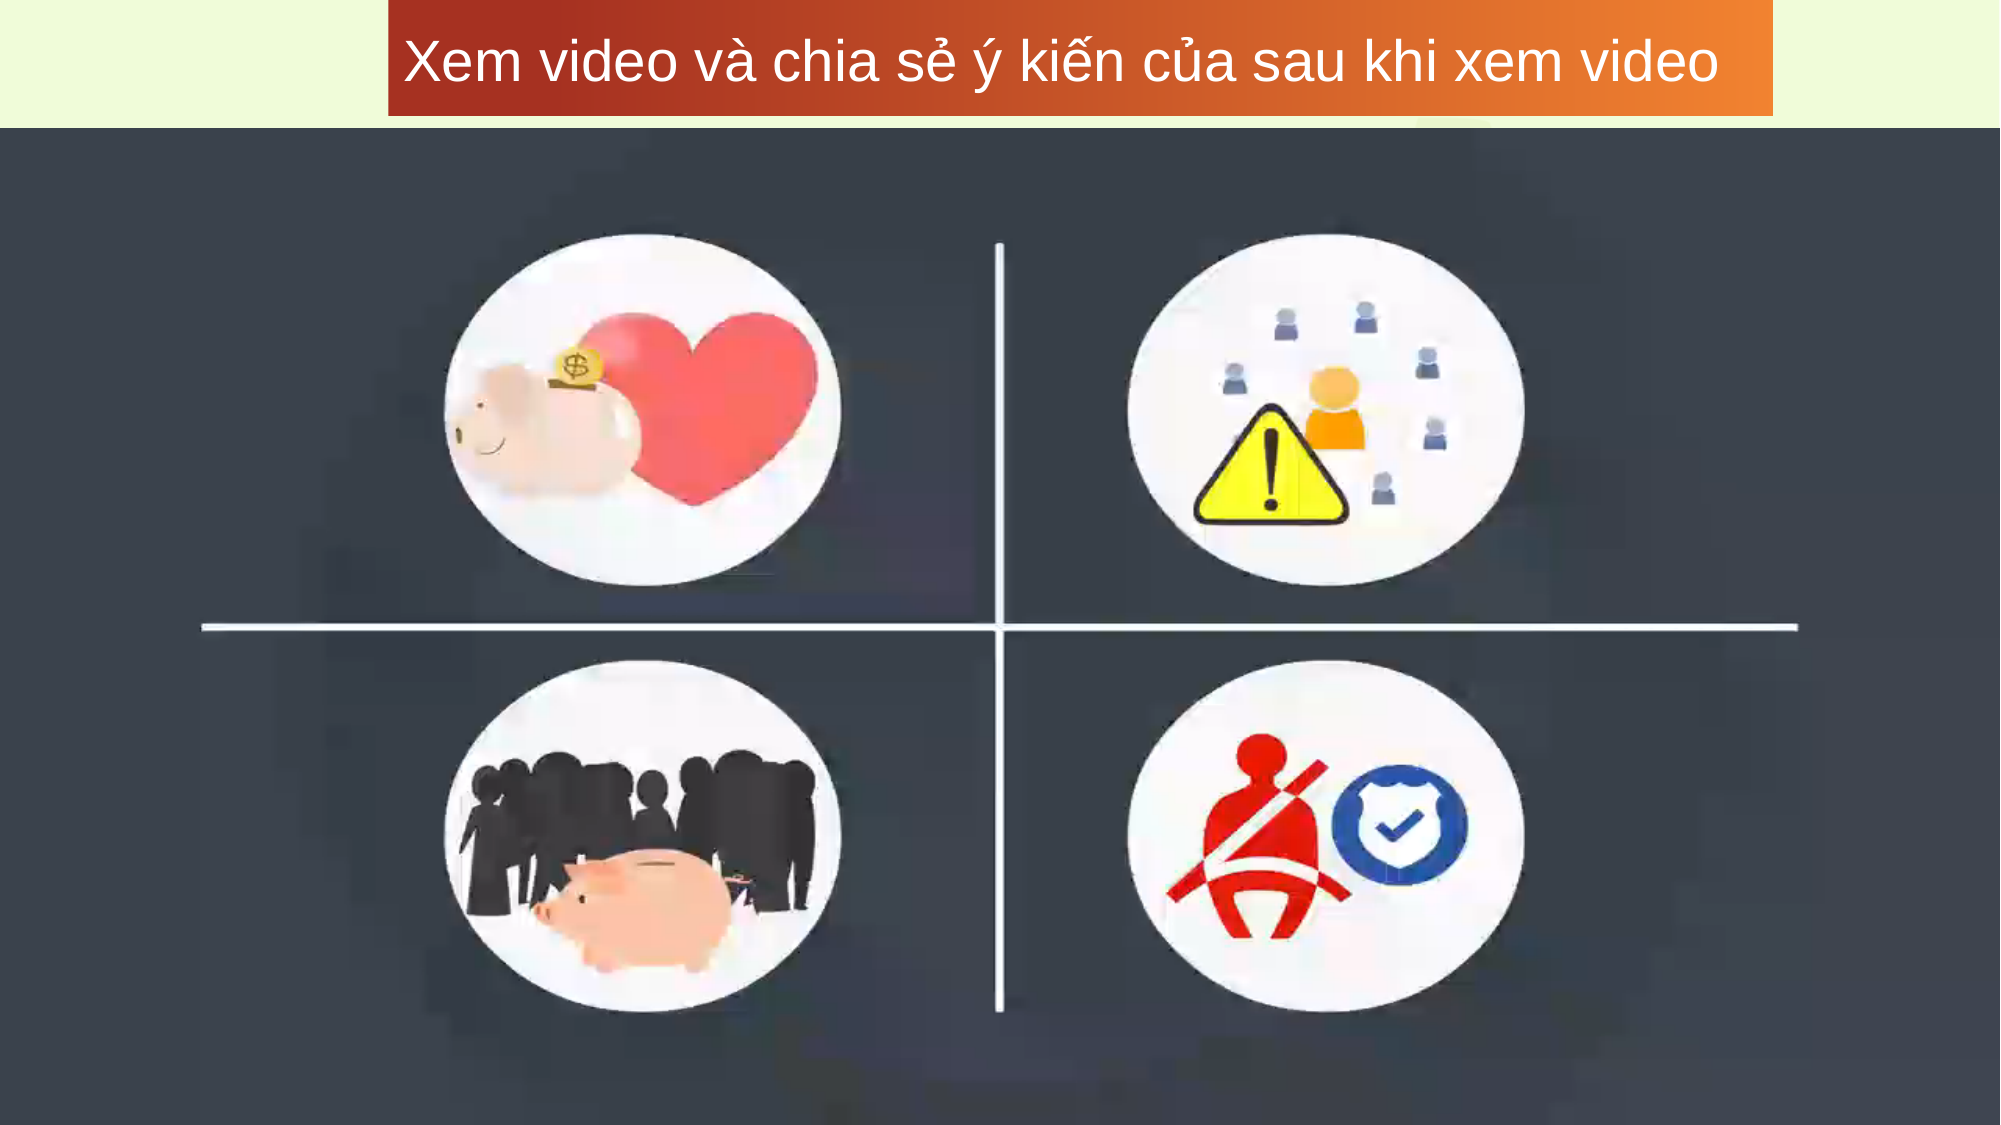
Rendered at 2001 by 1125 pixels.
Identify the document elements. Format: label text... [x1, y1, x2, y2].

text_box Xem video và chia sẻ ý kiến của sau khi xem video [388, 0, 1773, 116]
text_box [0, 127, 2000, 1125]
picture [0, 0, 2000, 127]
